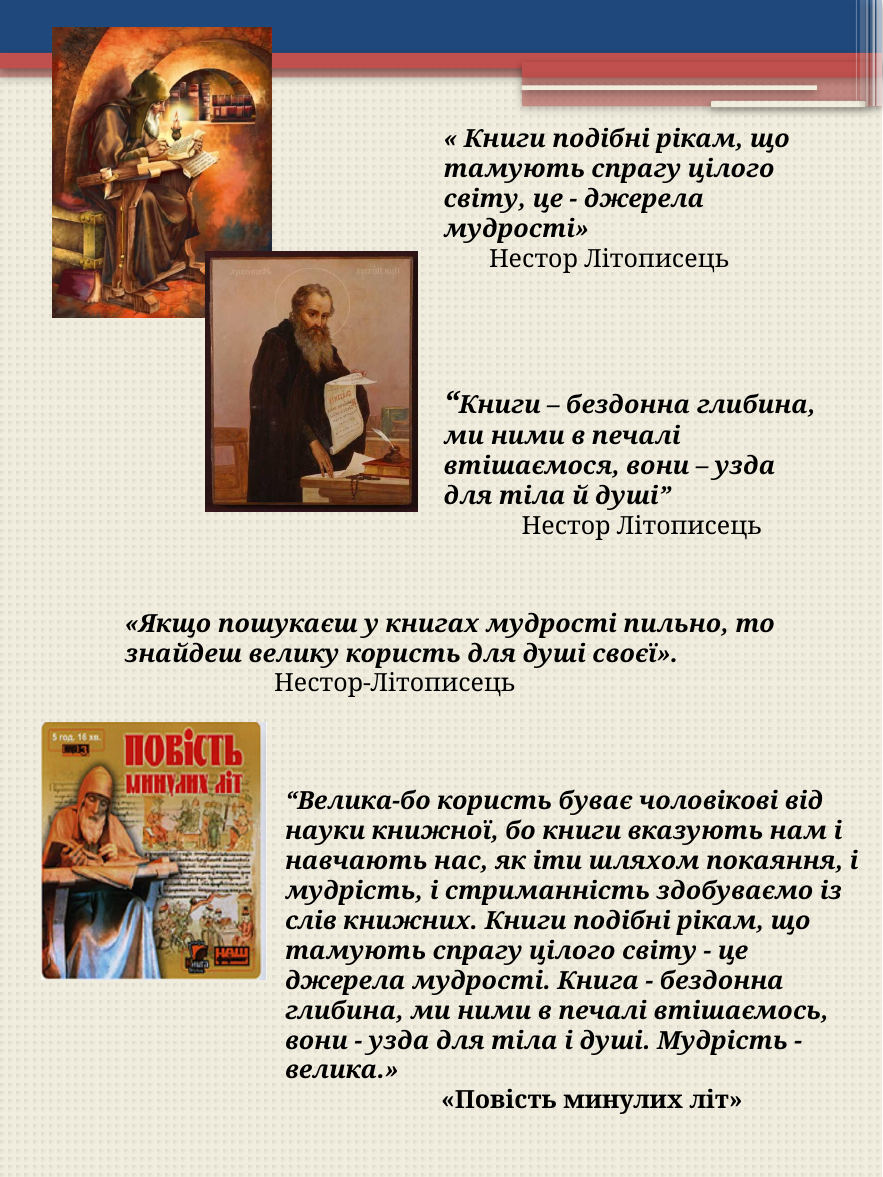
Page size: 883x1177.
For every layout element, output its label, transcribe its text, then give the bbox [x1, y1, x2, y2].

text_box «Якщо пошукаєш у книгах мудрості пильно, то знайдеш велику користь для душі своєї». Нестор-Літописець [110, 599, 793, 705]
text_box “Велика-бо користь буває чоловікові від науки книжної, бо книги вказують нам і навчають нас, як іти шляхом покаяння, і мудрість, і стриманність здобуваємо із слів книжних. Книги подібні рікам, що тамують спрагу цілого світу - це джерела мудрості. Книга - бездонна глибина, ми ними в печалі втішаємось, вони - узда для тіла і душі. Мудрість - велика.» «Повість минулих літ» [270, 777, 882, 1164]
text_box « Книги подібні рікам, що тамують спрагу цілого світу, це - джерела мудрості» Нестор Літописець [429, 115, 818, 318]
picture [40, 722, 267, 981]
picture [52, 27, 418, 513]
text_box “Книги – бездонна глибина, ми ними в печалі втішаємося, вони – узда для тіла й душі” Нестор Літописець [429, 375, 841, 548]
